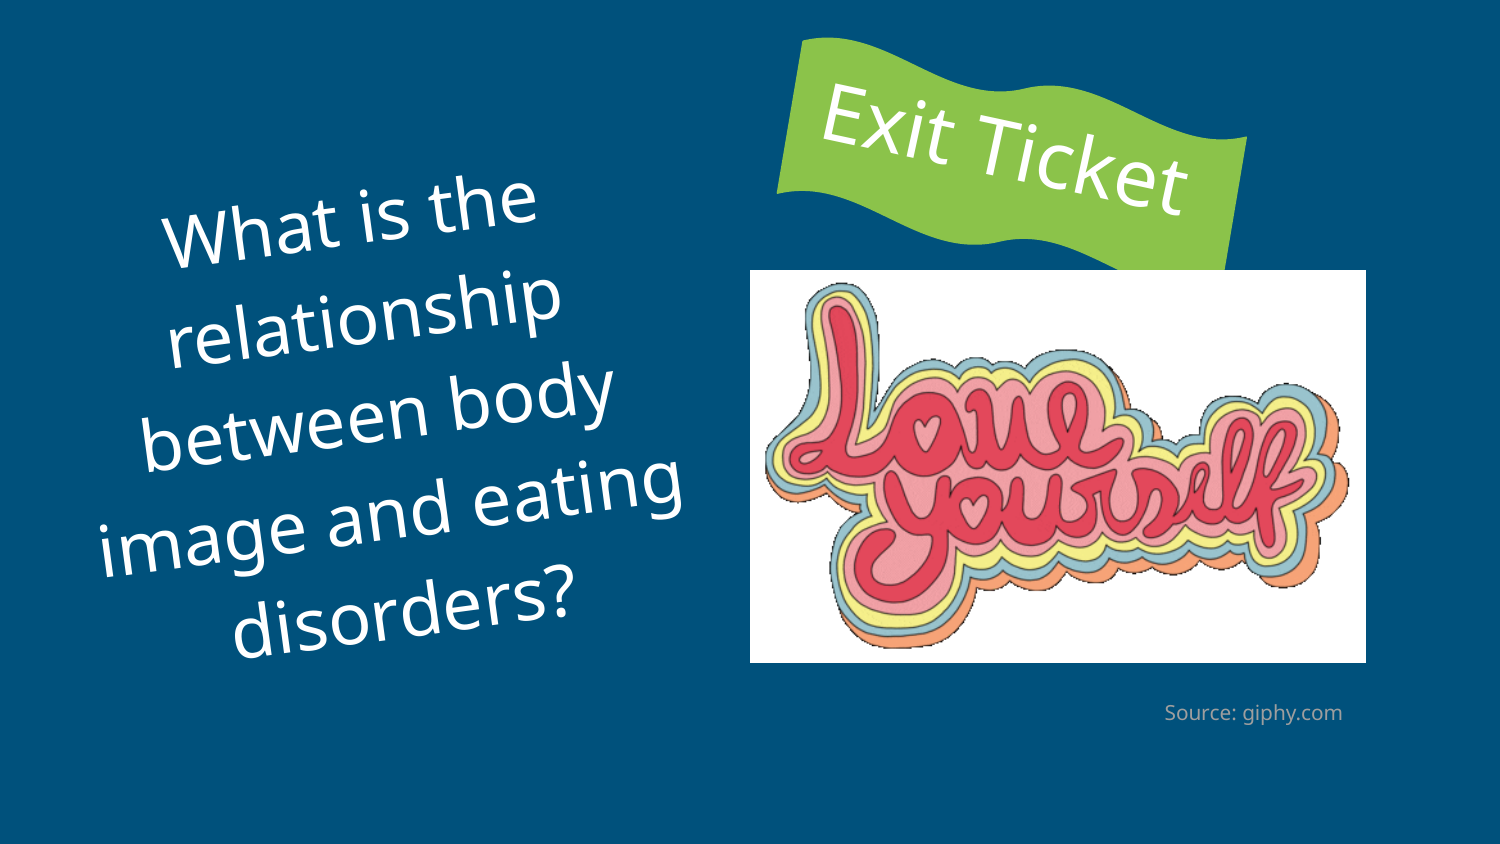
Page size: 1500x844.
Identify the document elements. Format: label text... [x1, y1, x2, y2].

text_box Source: giphy.com [1149, 687, 1500, 738]
text_box Exit Ticket [777, 38, 1247, 269]
picture [751, 270, 1365, 662]
list What is the relationship between body image and eating disorders? [31, 104, 726, 743]
